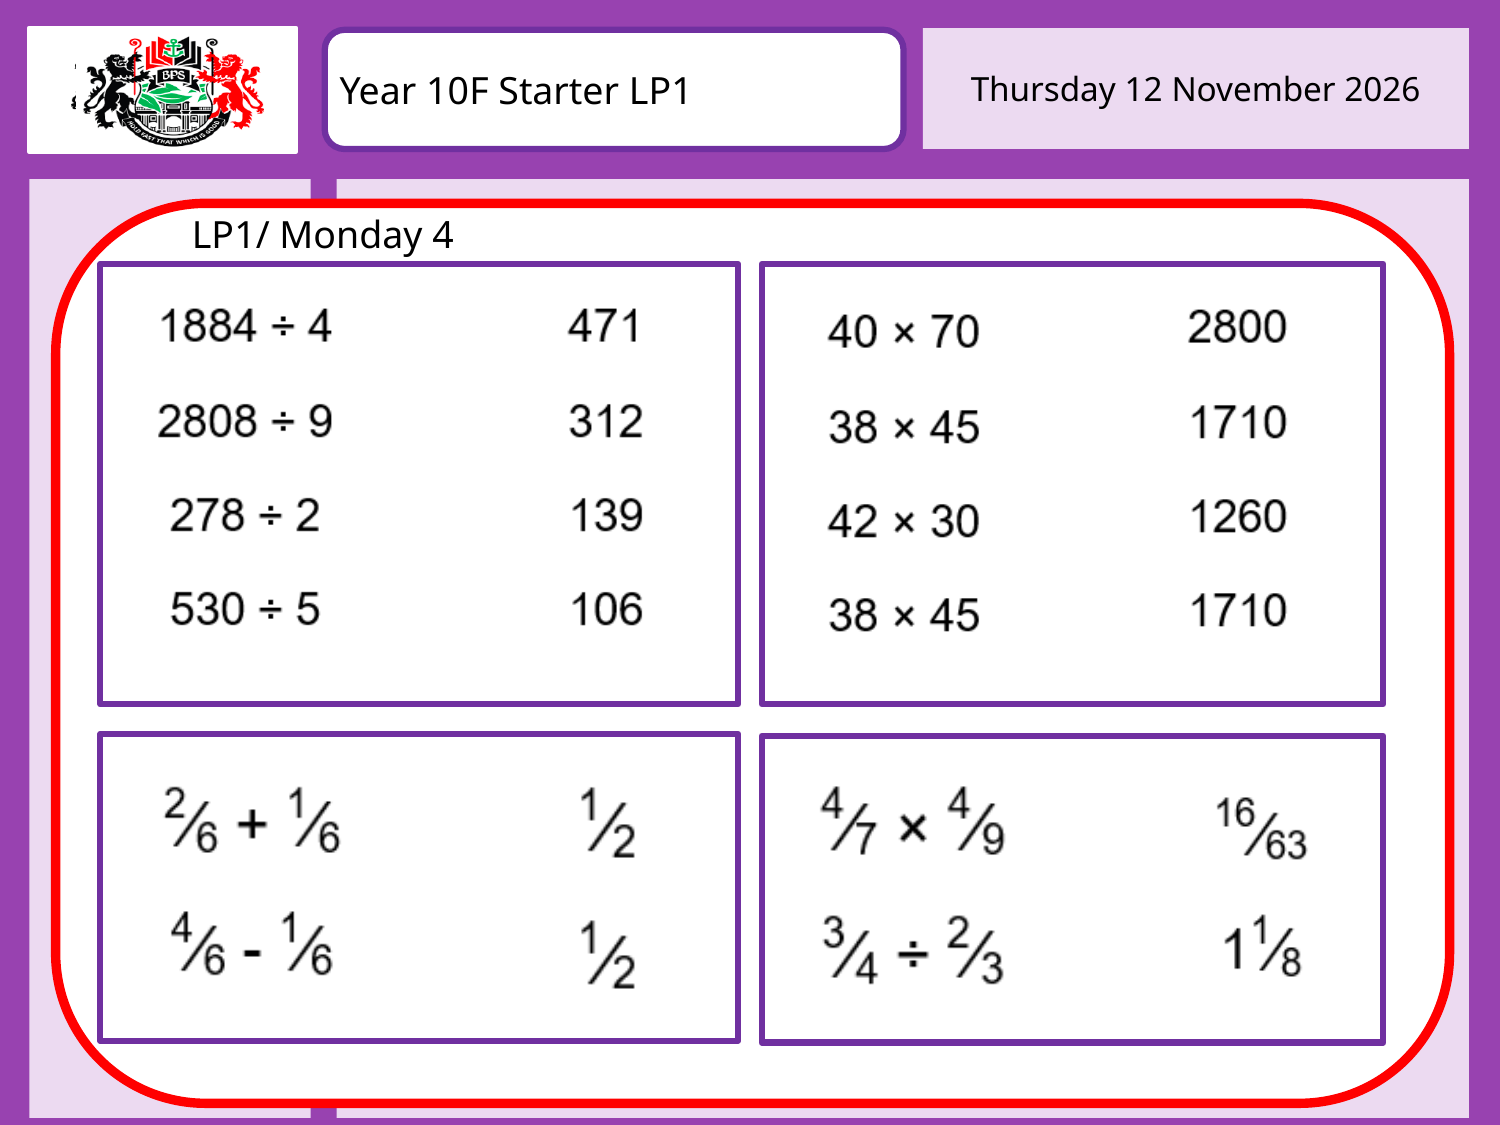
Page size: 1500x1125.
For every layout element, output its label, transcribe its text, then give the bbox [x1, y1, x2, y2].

text_box LP1/ Monday 4 [177, 203, 701, 262]
picture [0, 0, 1500, 1125]
text_box [760, 734, 1385, 1045]
text_box [98, 732, 740, 1043]
text_box [760, 262, 1385, 706]
text_box [98, 262, 740, 706]
text_box Year 10F Starter LP1 [324, 59, 928, 119]
text_box [53, 201, 1452, 1106]
text_box [322, 27, 906, 152]
